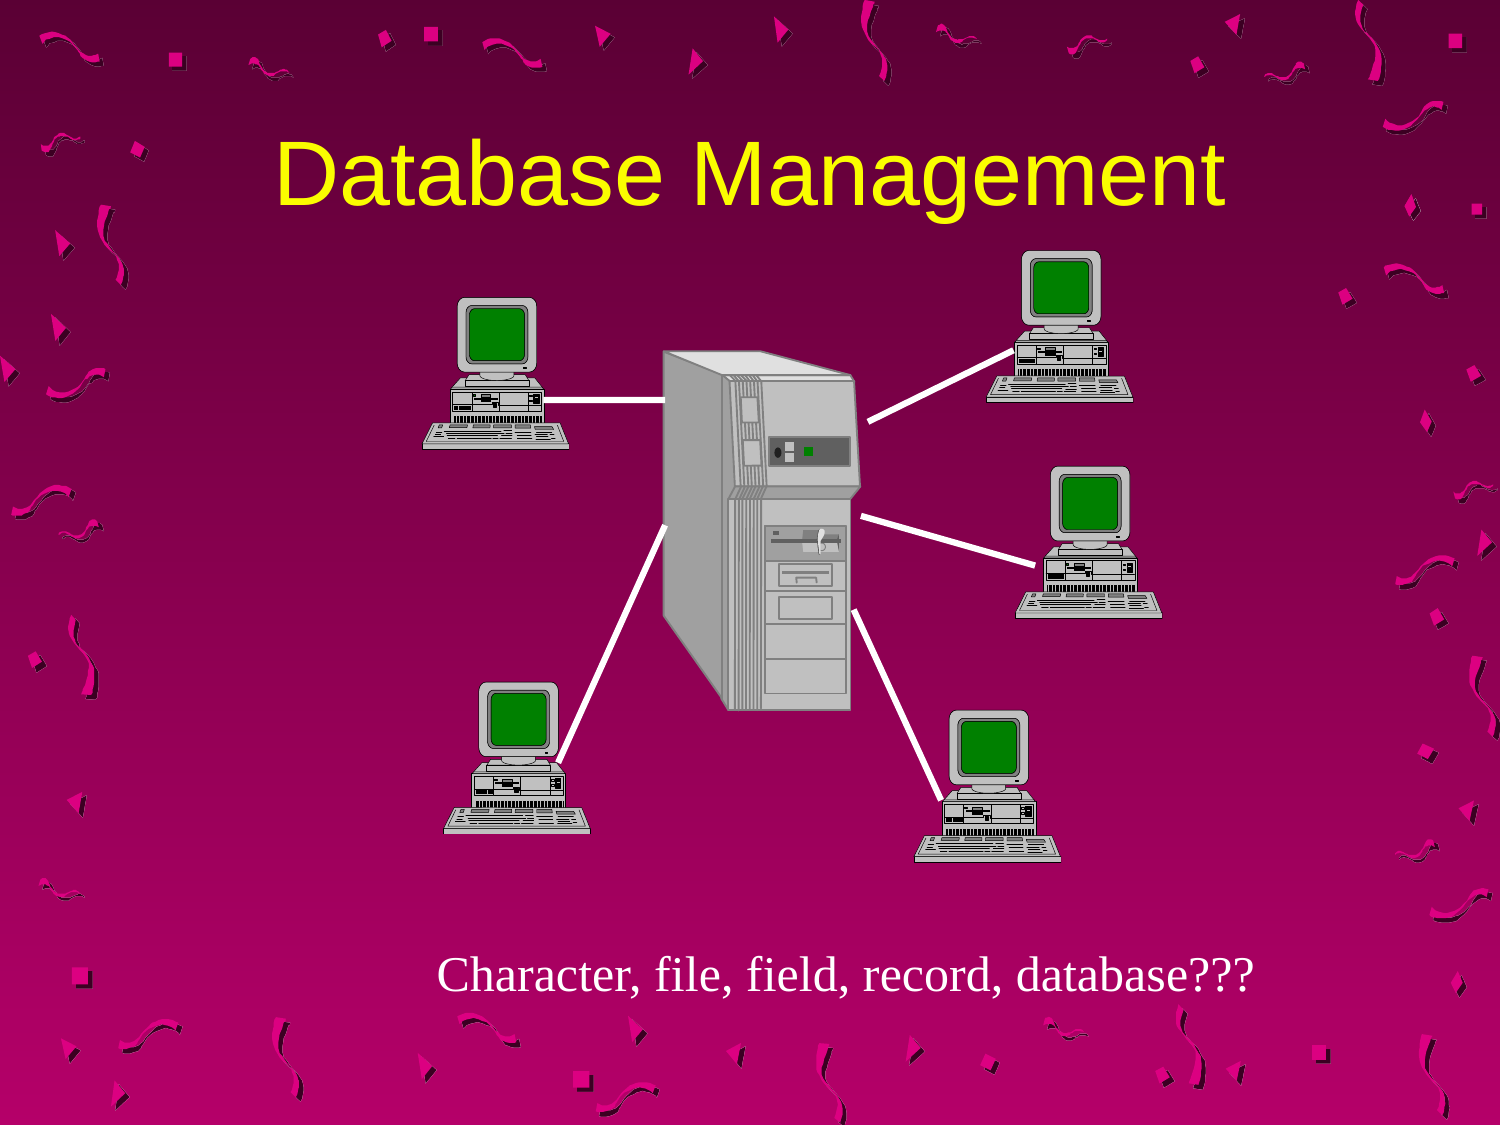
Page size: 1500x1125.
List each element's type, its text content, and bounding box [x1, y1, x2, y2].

text_box [112, 1024, 425, 1100]
text_box Character, file, field, record, database??? [421, 934, 1271, 1009]
title Database Management [111, 74, 1388, 263]
text_box [512, 1024, 988, 1100]
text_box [420, 249, 1165, 865]
